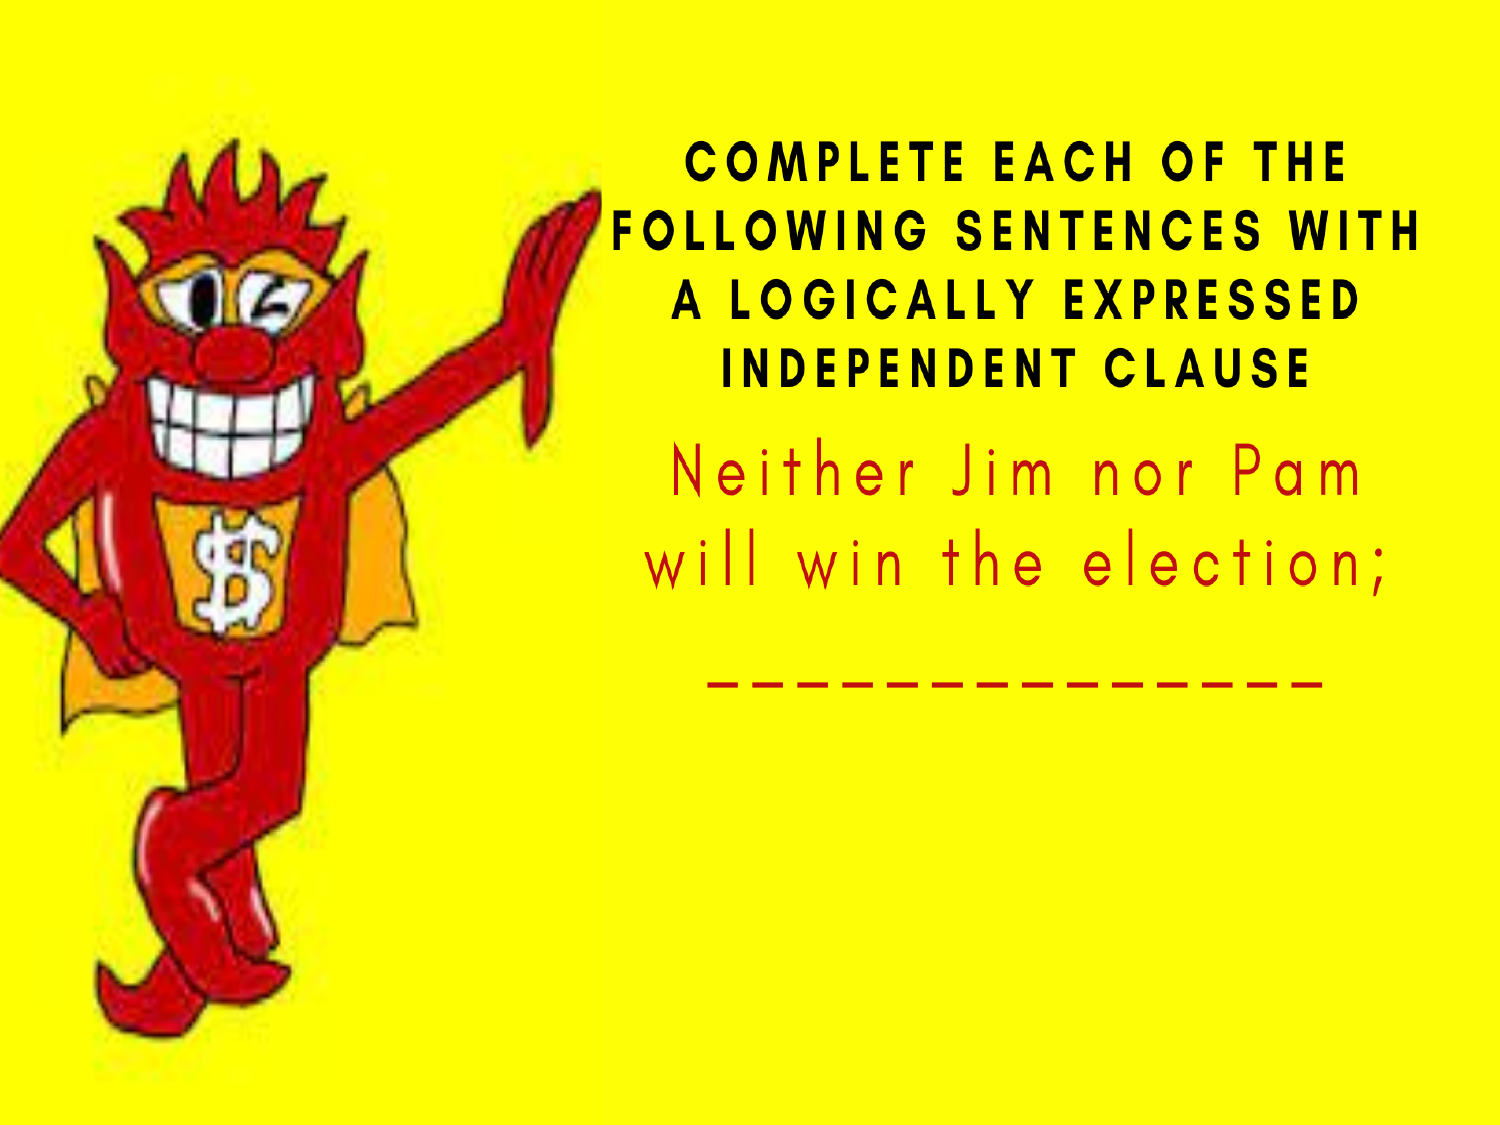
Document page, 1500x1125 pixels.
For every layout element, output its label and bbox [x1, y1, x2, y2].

list [0, 0, 1500, 1125]
